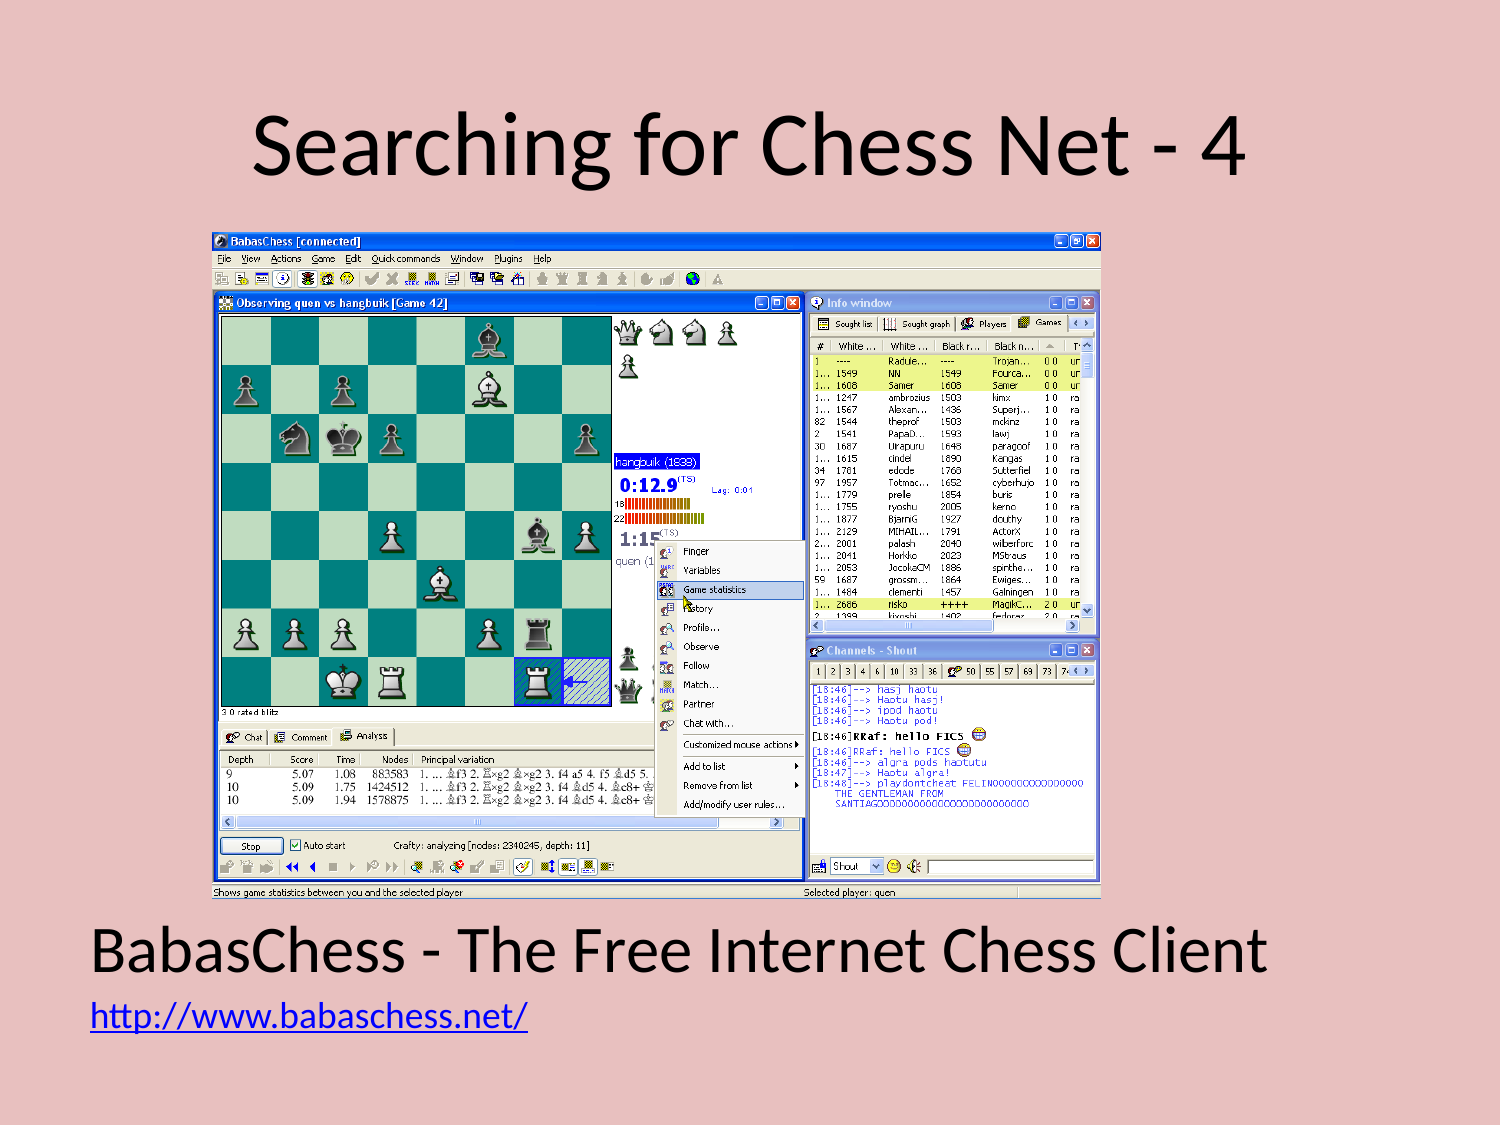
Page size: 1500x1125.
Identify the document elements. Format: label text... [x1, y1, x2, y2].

picture [212, 232, 1101, 899]
text_box http://www.babaschess.net/ [74, 983, 721, 1089]
title Searching for Chess Net - 4 [75, 45, 1425, 233]
list BabasChess - The Free Internet Chess Client [75, 898, 1425, 1005]
